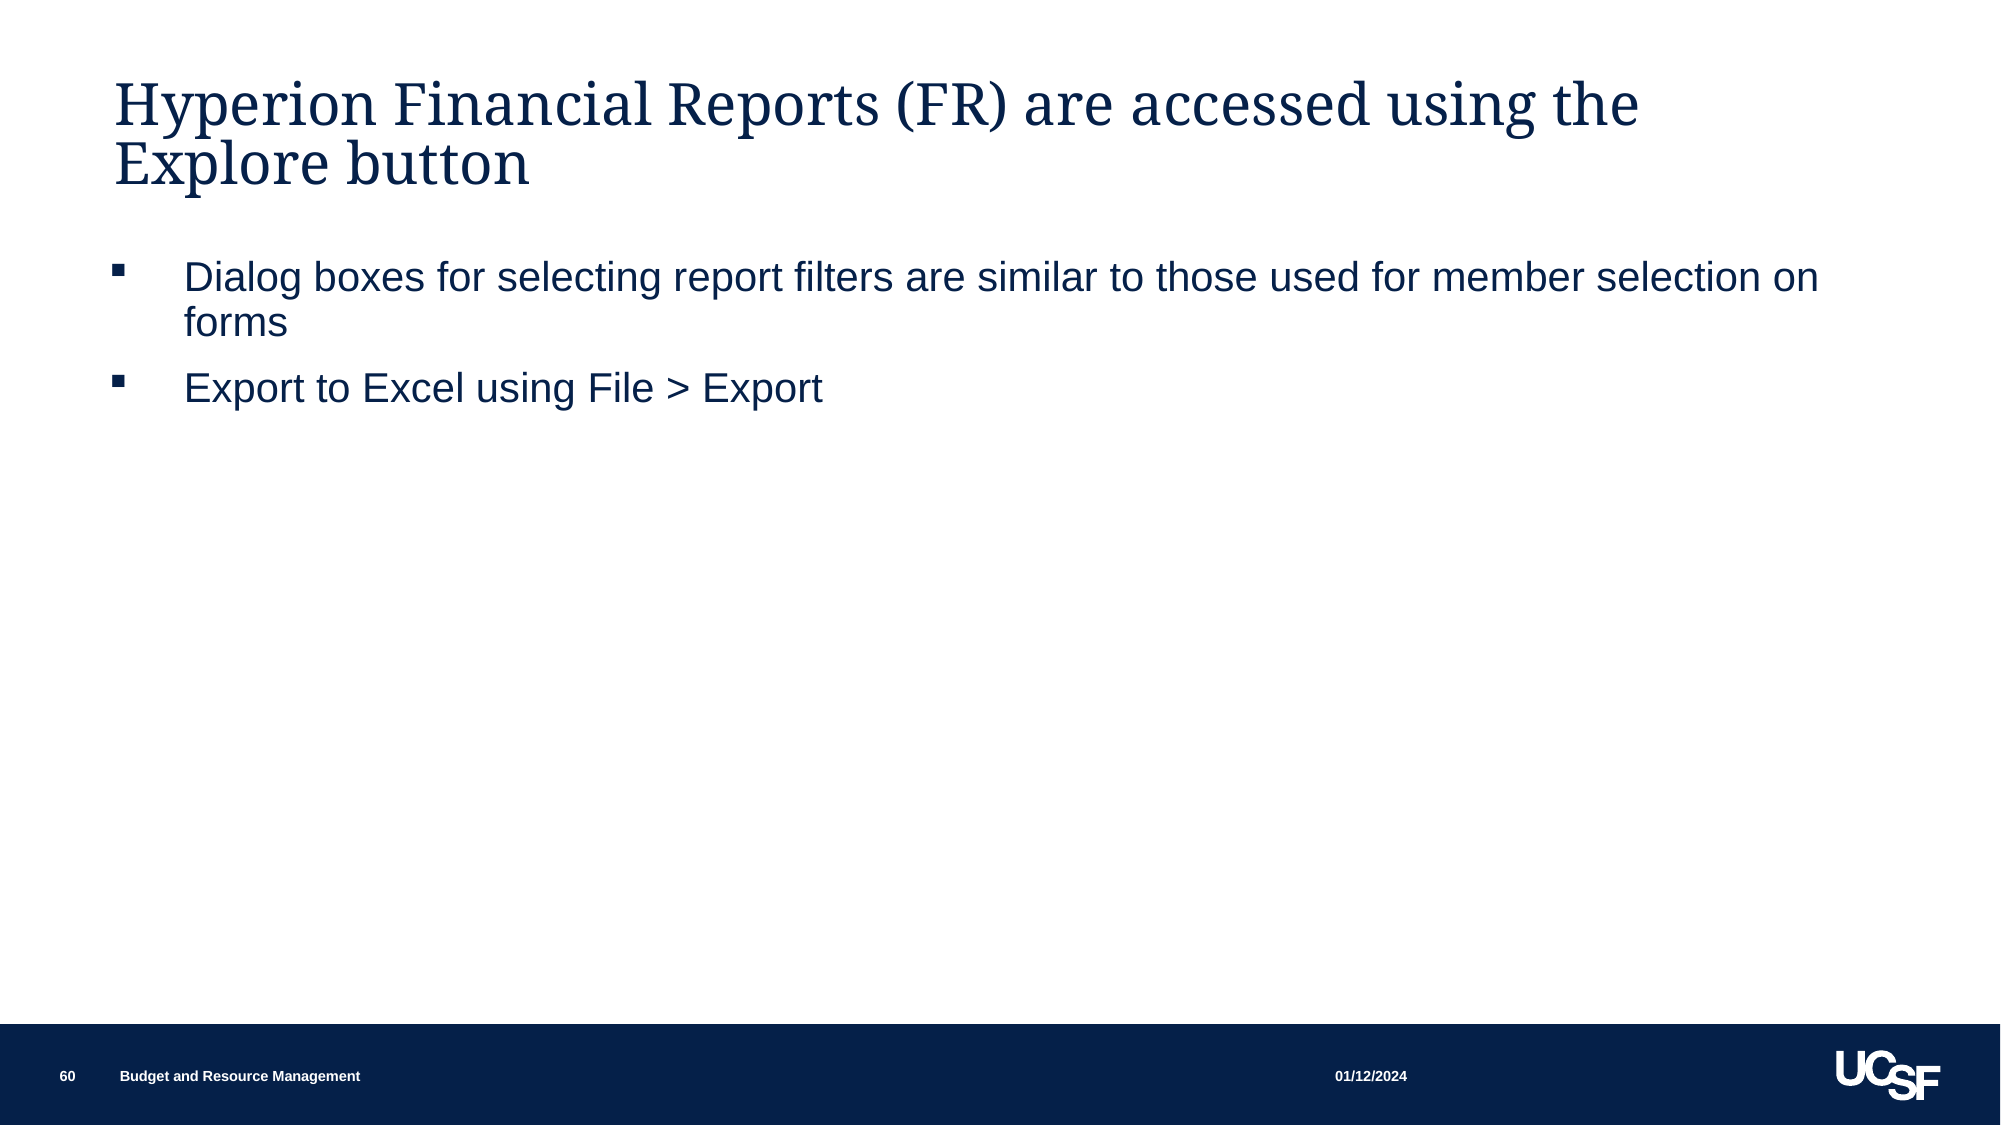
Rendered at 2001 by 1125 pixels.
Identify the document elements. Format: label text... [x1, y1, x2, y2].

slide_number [1335, 1058, 1538, 1084]
slide_number 60 [59, 1058, 114, 1085]
list Dialog boxes for selecting report filters are similar to those used for member selection on forms Export to Excel using File > Export [94, 247, 1915, 906]
title Hyperion Financial Reports (FR) are accessed using the Explore button [99, 69, 1870, 146]
footer Budget and Resource Management [119, 1061, 1063, 1084]
